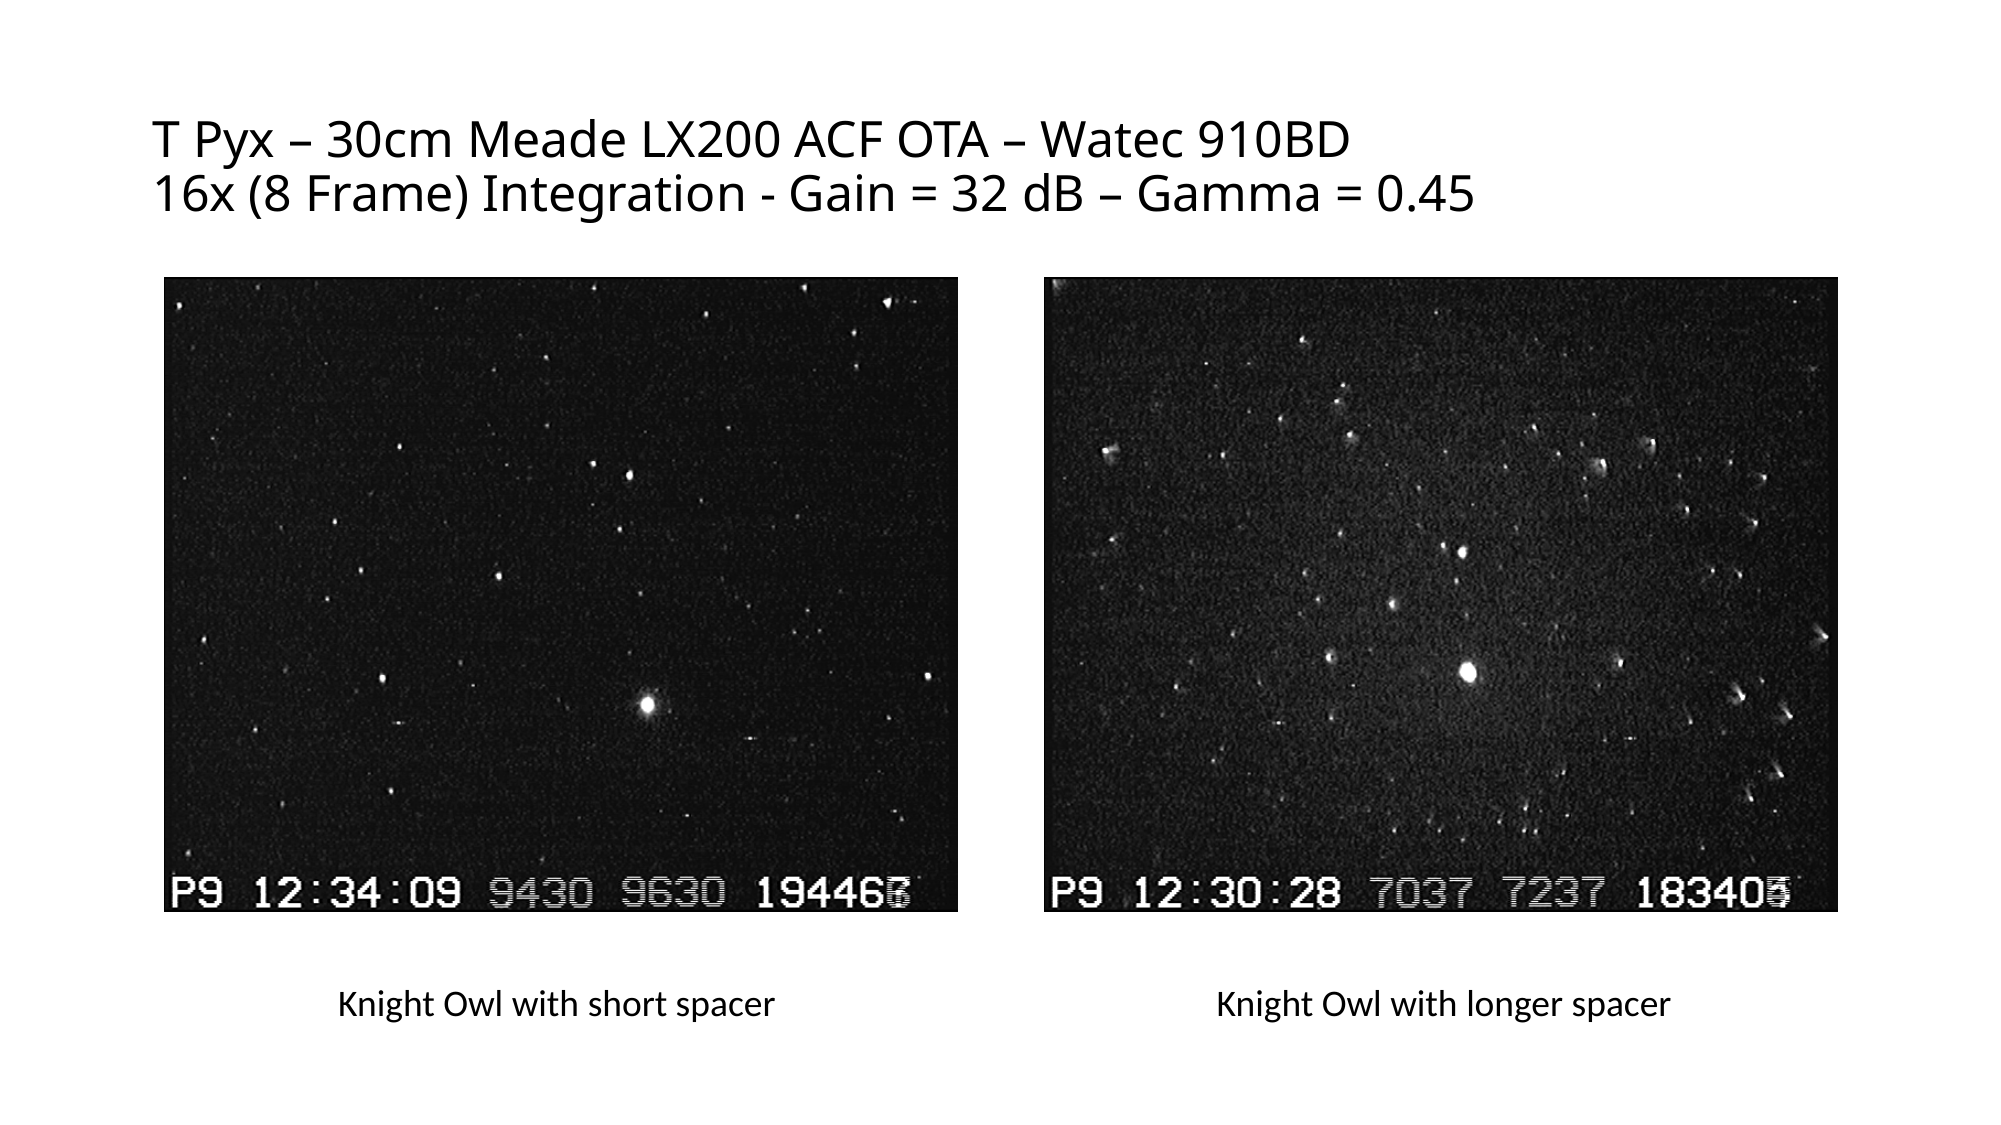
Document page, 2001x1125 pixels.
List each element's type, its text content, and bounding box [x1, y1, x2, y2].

picture [164, 277, 958, 912]
picture [1044, 277, 1838, 912]
text_box Knight Owl with longer spacer [1201, 971, 1720, 1031]
title T Pyx – 30cm Meade LX200 ACF OTA – Watec 910BD 16x (8 Frame) Integration - Gain = 32 dB – Gamma = 0.45 [137, 59, 1863, 278]
text_box Knight Owl with short spacer [323, 971, 799, 1031]
